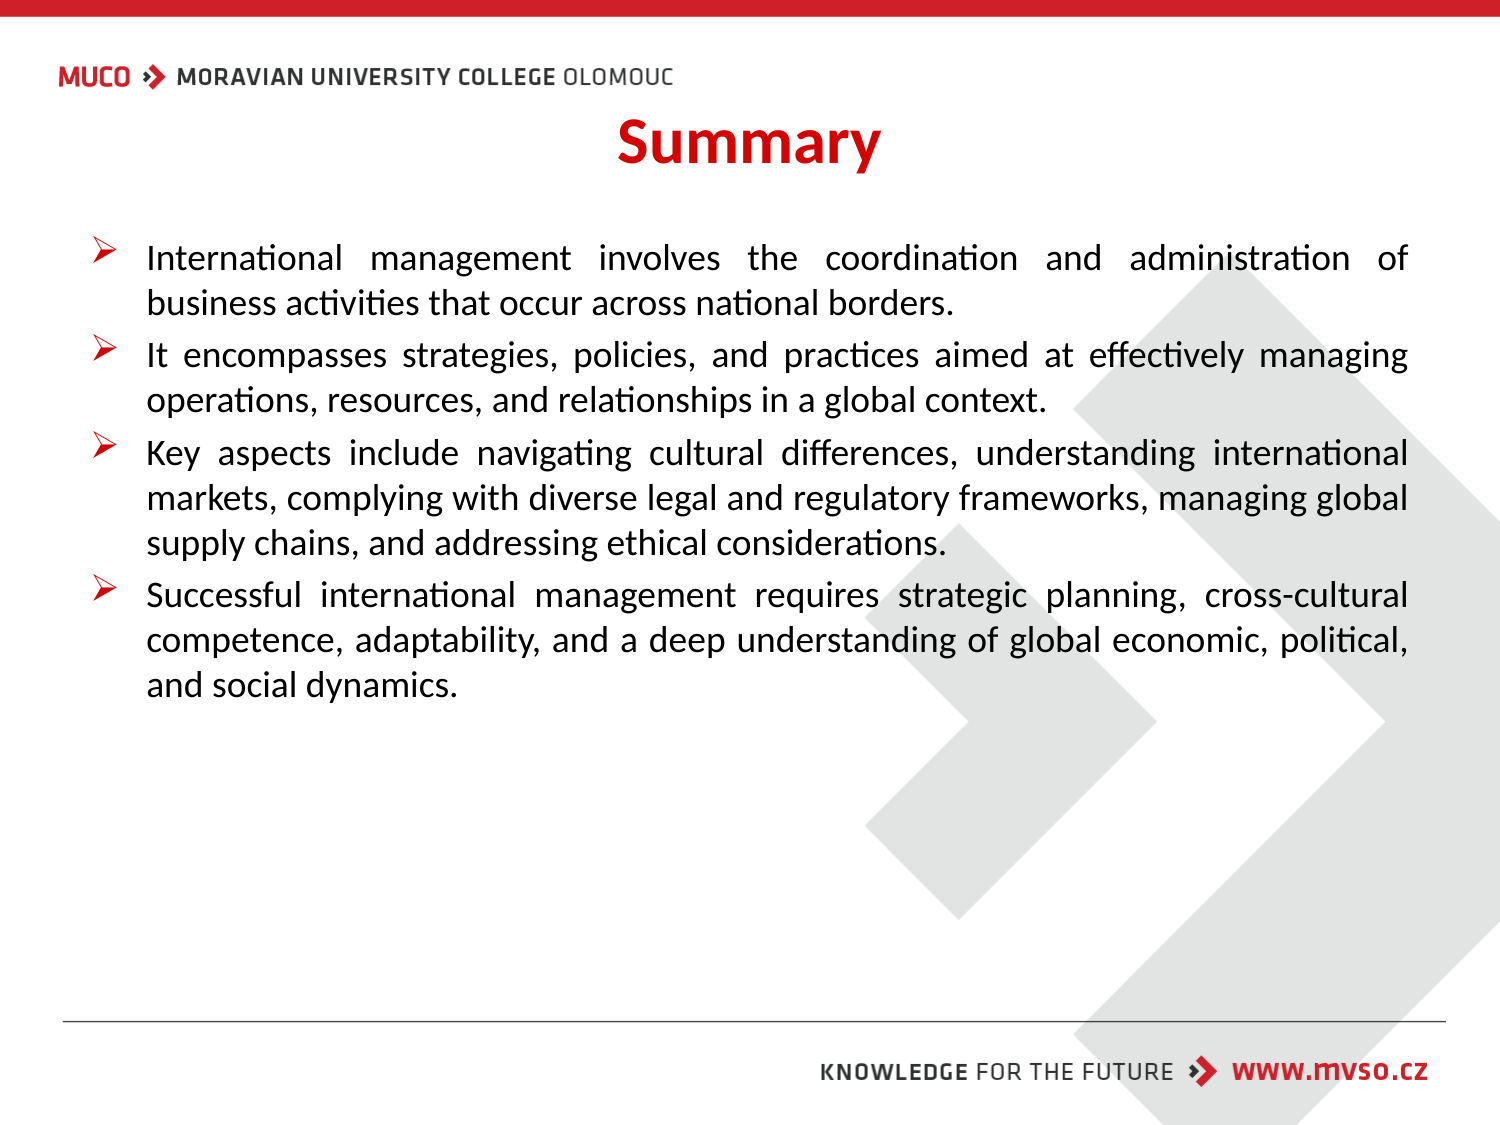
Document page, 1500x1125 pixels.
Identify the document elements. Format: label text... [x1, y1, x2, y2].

title Summary [75, 42, 1425, 172]
list International management involves the coordination and administration of business activities that occur across national borders. It encompasses strategies, policies, and practices aimed at effectively managing operations, resources, and relationships in a global context. Key aspects include navigating cultural differences, understanding international markets, complying with diverse legal and regulatory frameworks, managing global supply chains, and addressing ethical considerations. Successful international management requires strategic planning, cross-cultural competence, adaptability, and a deep understanding of global economic, political, and social dynamics. [75, 172, 1425, 1071]
picture [0, 0, 1500, 1125]
